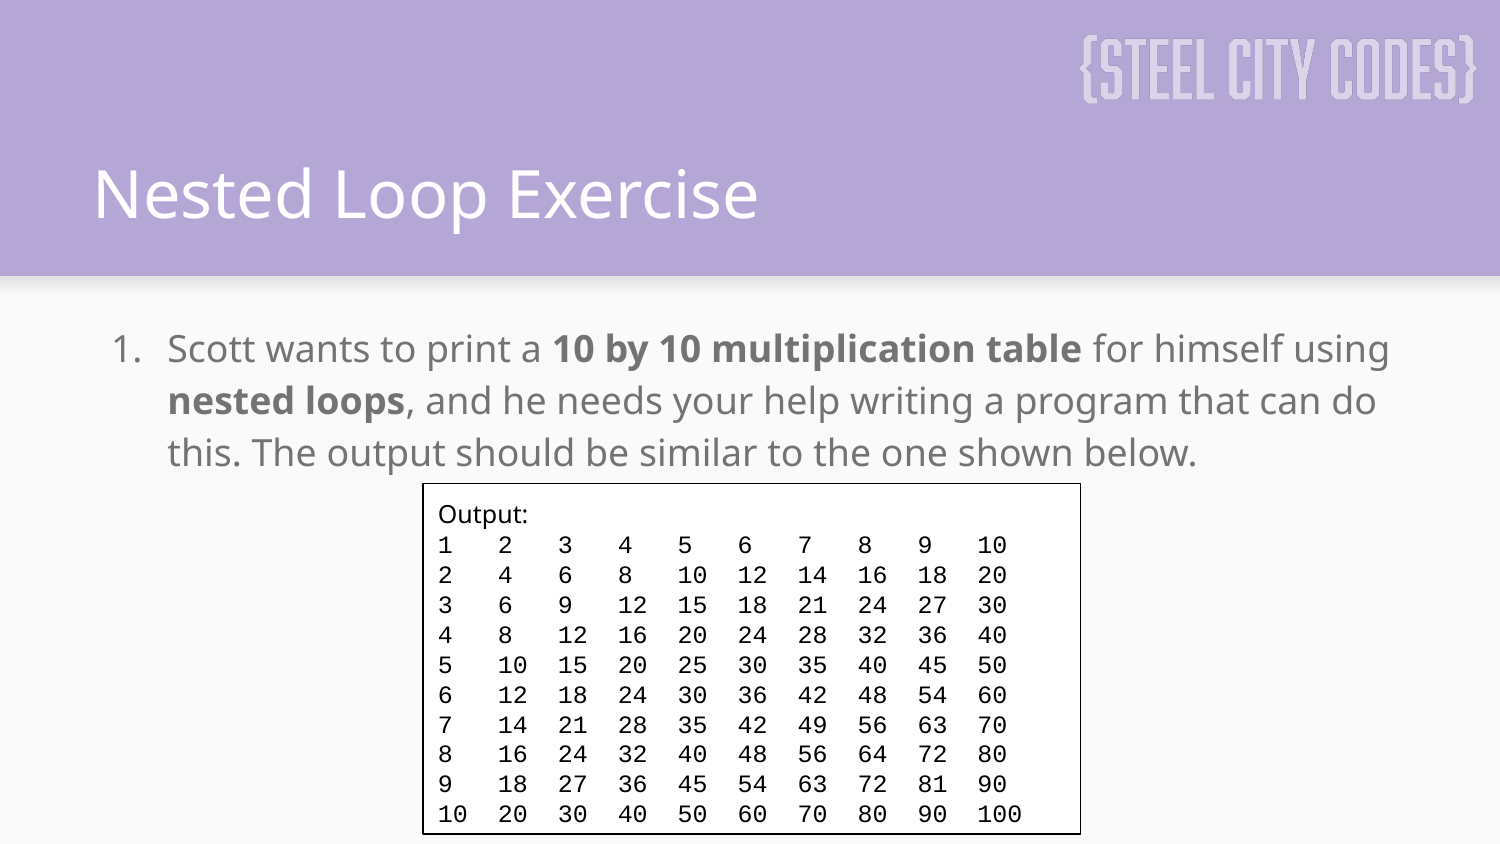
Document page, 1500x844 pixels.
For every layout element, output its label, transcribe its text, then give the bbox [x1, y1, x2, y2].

title Nested Loop Exercise [77, 121, 1427, 248]
text_box Output: 1 2 3 4 5 6 7 8 9 10 2 4 6 8 10 12 14 16 18 20 3 6 9 12 15 18 21 24 27 30 4 8 12 16 20 24 28 32 36 40 5 10 15 20 25 30 35 40 45 50 6 12 18 24 30 36 42 48 54 60 7 14 21 28 35 42 49 56 63 70 8 16 24 32 40 48 56 64 72 80 9 18 27 36 45 54 63 72 81 90 10 20 30 40 50 60 70 80 90 100 [422, 483, 1081, 835]
list Scott wants to print a 10 by 10 multiplication table for himself using nested loops, and he needs your help writing a program that can do this. The output should be similar to the one shown below. [77, 303, 1427, 749]
